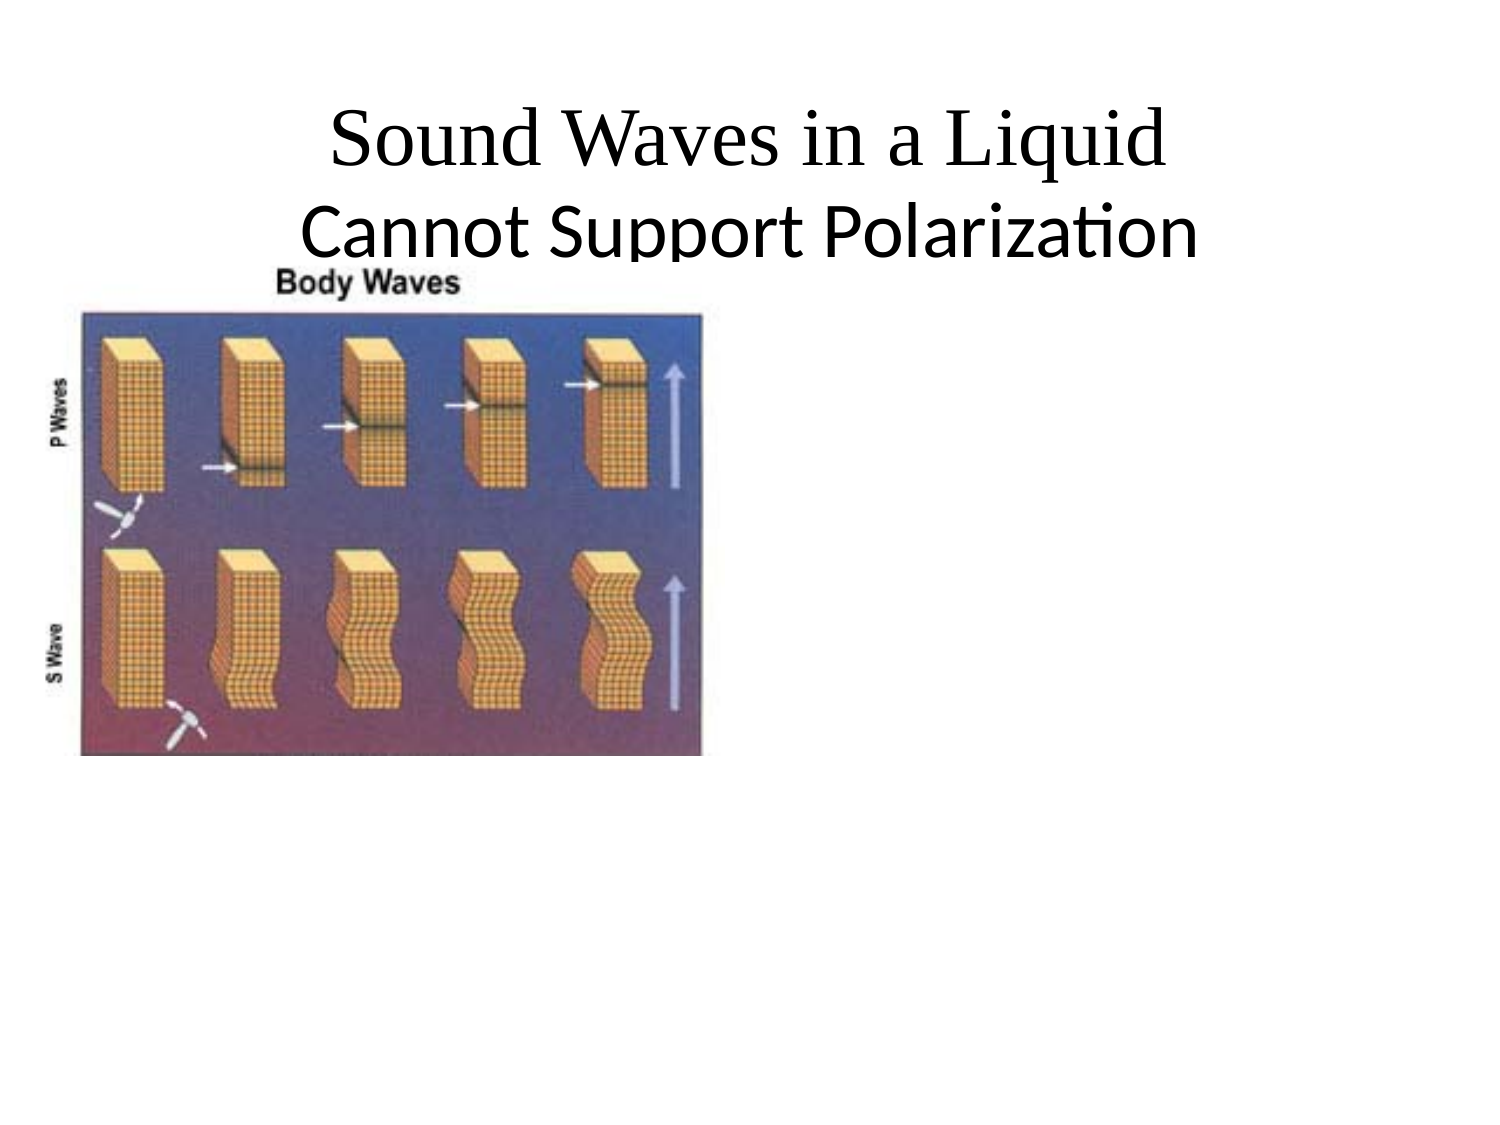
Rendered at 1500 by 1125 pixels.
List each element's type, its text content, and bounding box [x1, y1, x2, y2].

text_box Sound Waves in a Liquid [292, 75, 1205, 190]
picture [37, 262, 726, 757]
title Cannot Support Polarization [112, 170, 1388, 358]
